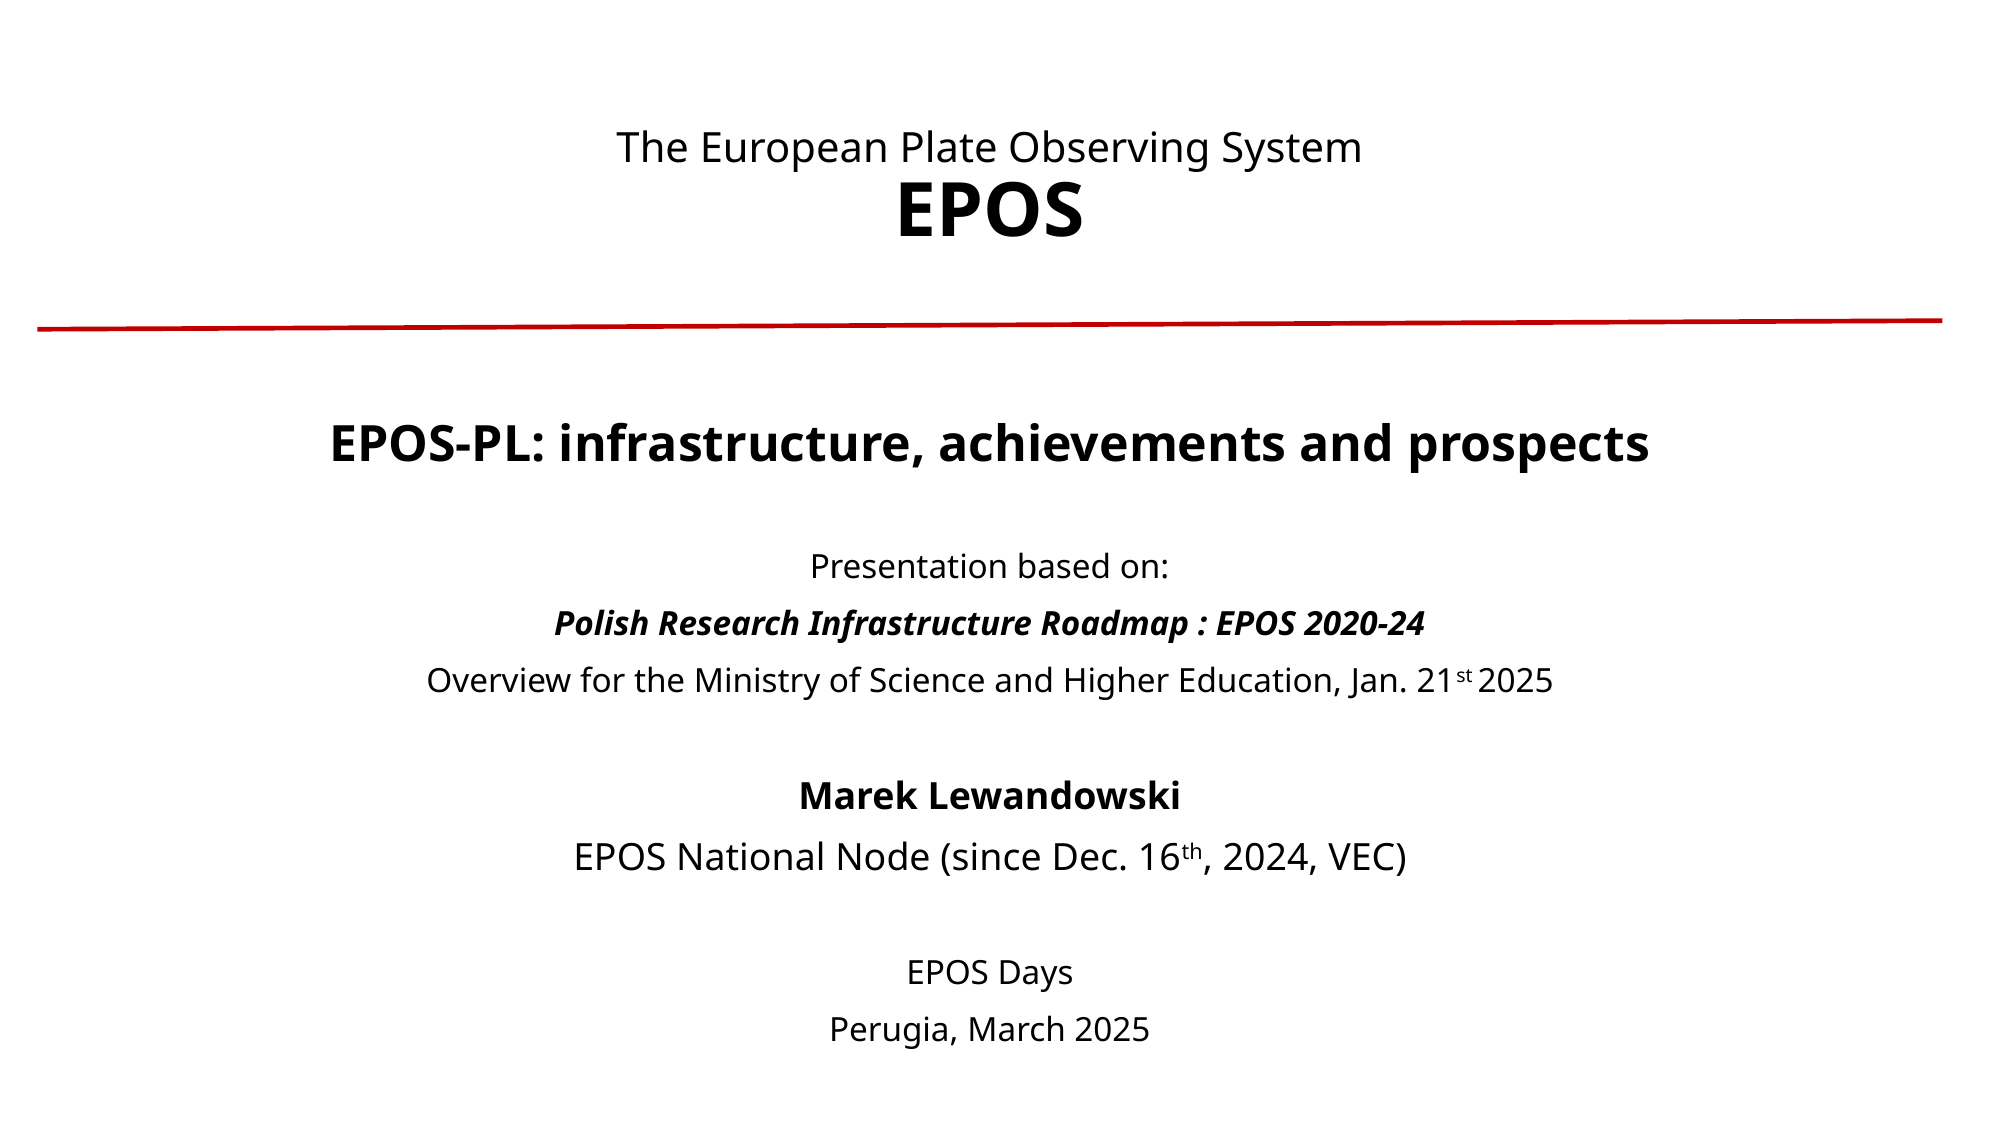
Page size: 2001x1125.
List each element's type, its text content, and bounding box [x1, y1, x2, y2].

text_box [37, 320, 1943, 330]
title The European Plate Observing System EPOS [105, 73, 1875, 300]
subtitle EPOS-PL: infrastructure, achievements and prospects Presentation based on: Polish Research Infrastructure Roadmap : EPOS 2020-24 Overview for the Ministry of Science and Higher Education, Jan. 21st 2025 Marek Lewandowski EPOS National Node (since Dec. 16th, 2024, VEC) EPOS Days Perugia, March 2025 [240, 350, 1740, 992]
